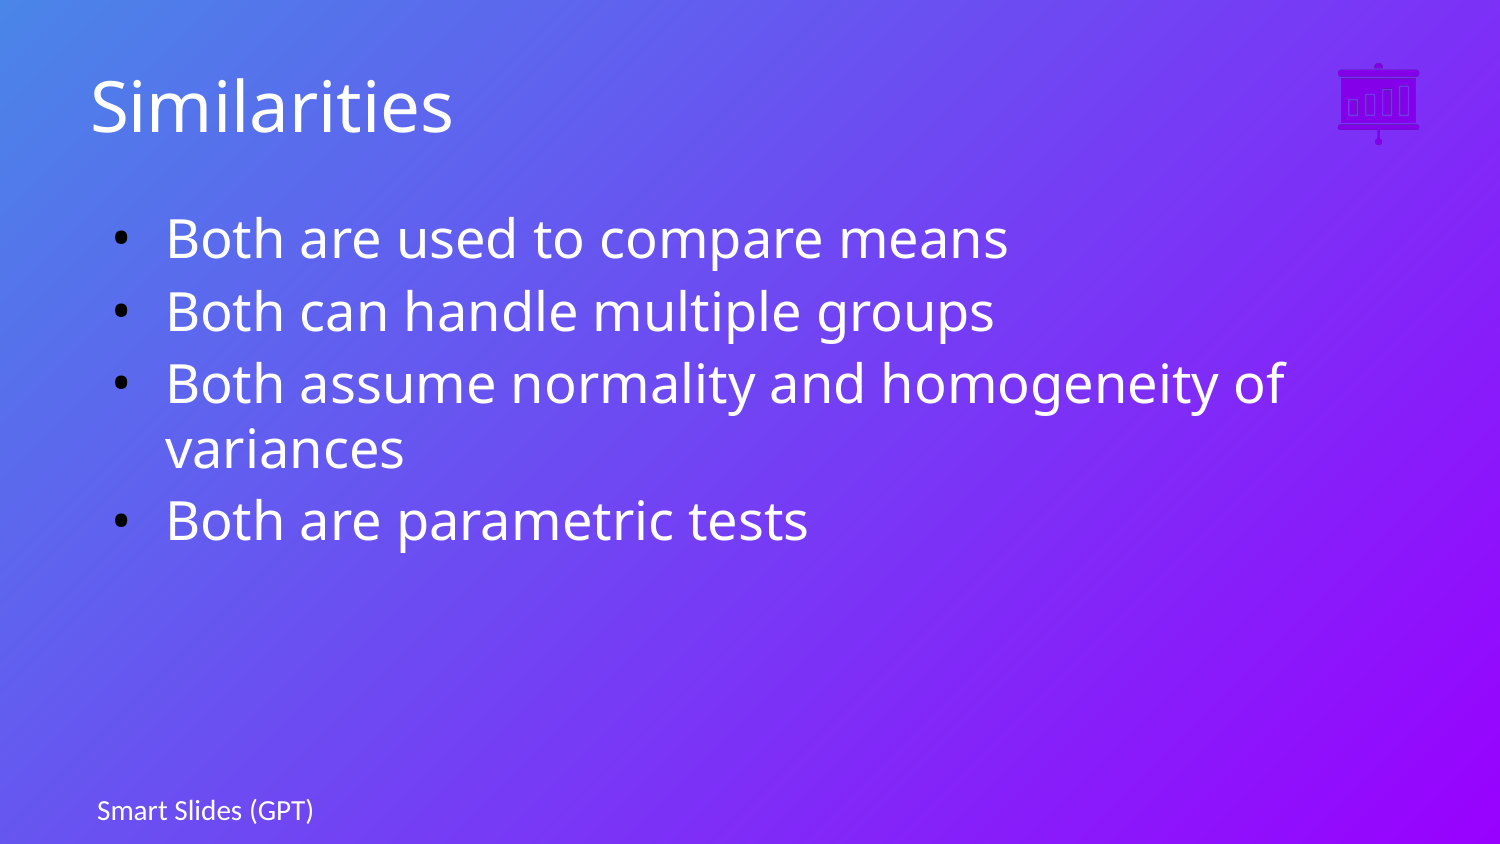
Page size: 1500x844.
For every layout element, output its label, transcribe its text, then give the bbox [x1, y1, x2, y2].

picture [1332, 57, 1425, 151]
title Similarities [75, 33, 1328, 175]
list Both are used to compare means Both can handle multiple groups Both assume normality and homogeneity of variances Both are parametric tests [75, 196, 1425, 754]
